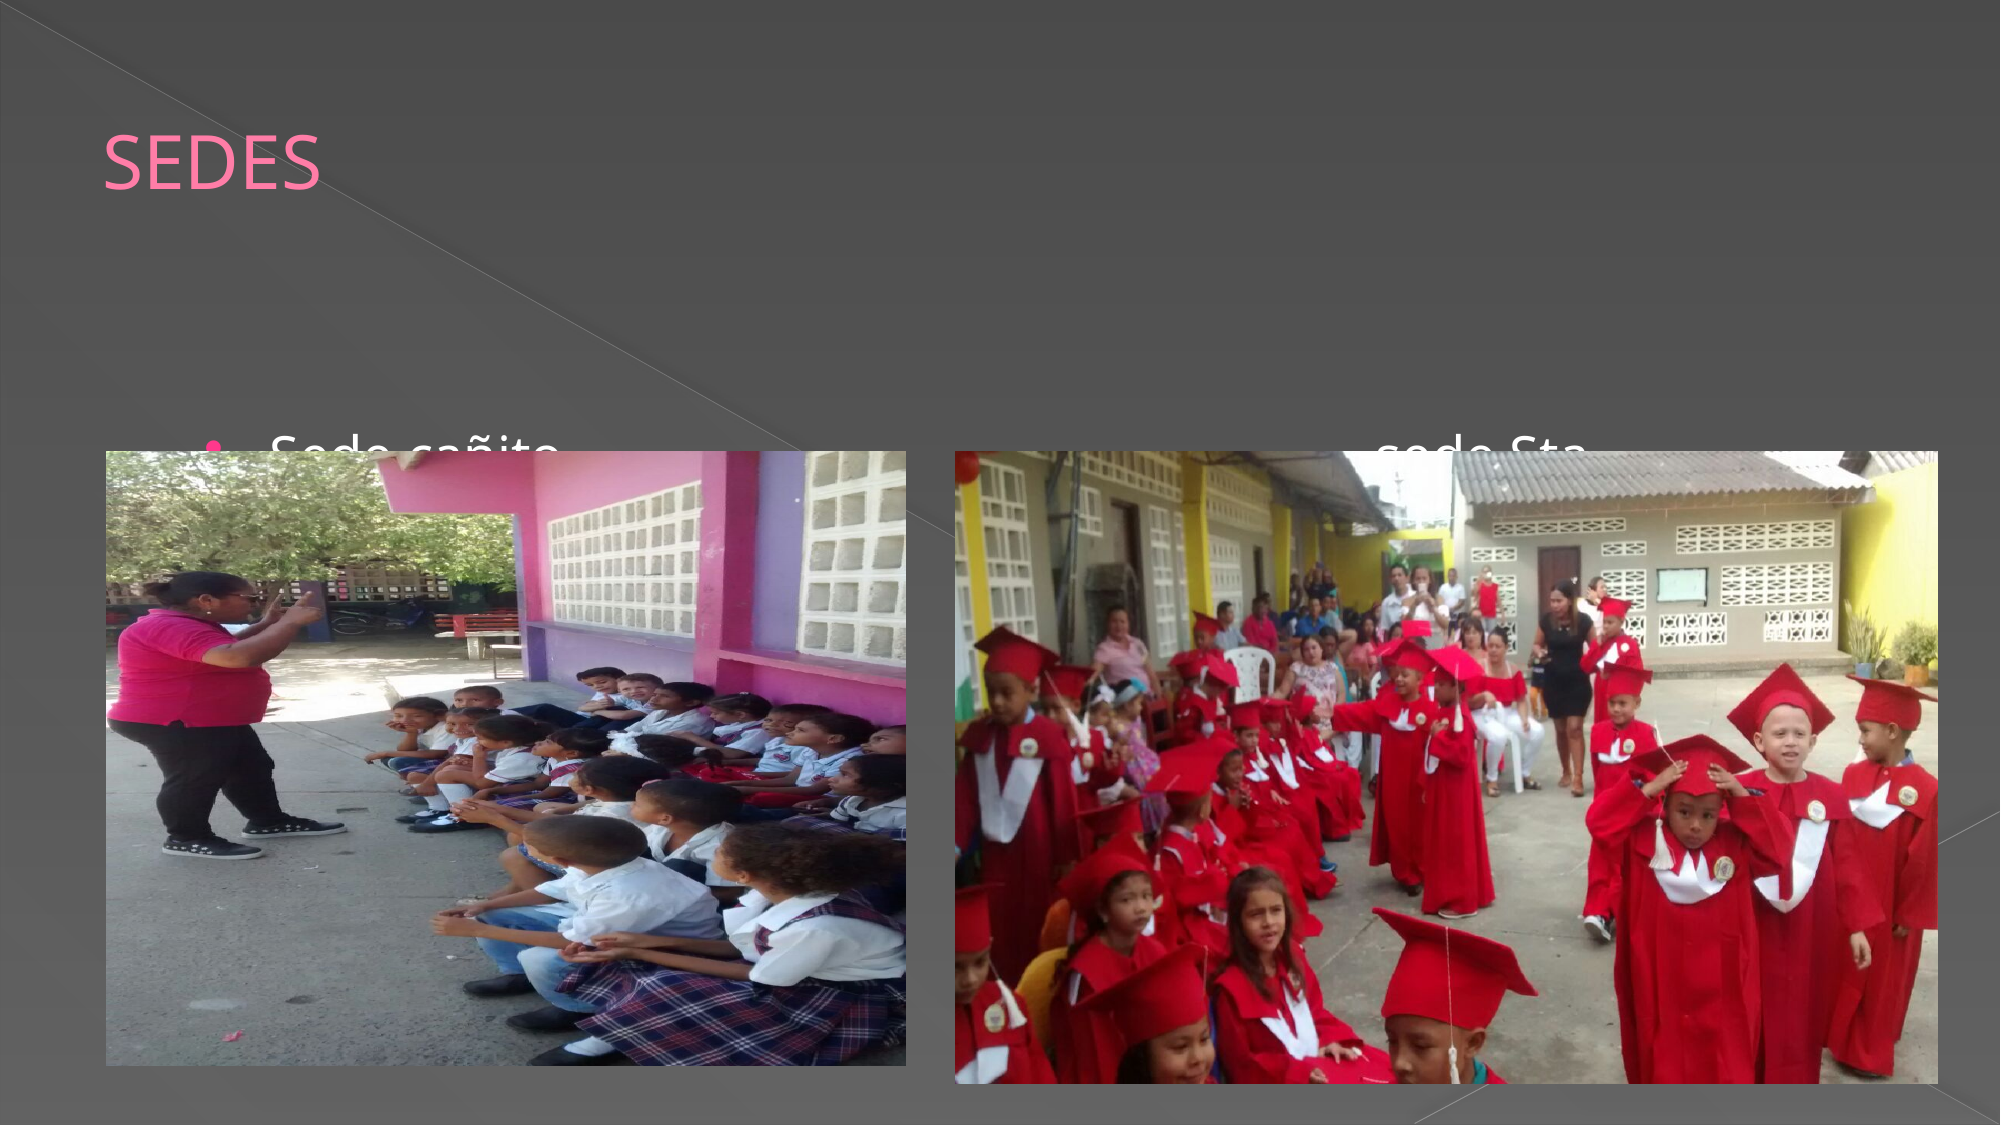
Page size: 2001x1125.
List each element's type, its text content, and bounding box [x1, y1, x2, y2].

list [105, 451, 907, 1067]
picture [955, 451, 1938, 1085]
title SEDES [99, 63, 1900, 254]
list Sede cañito sede Sta Maria [181, 338, 1750, 1027]
